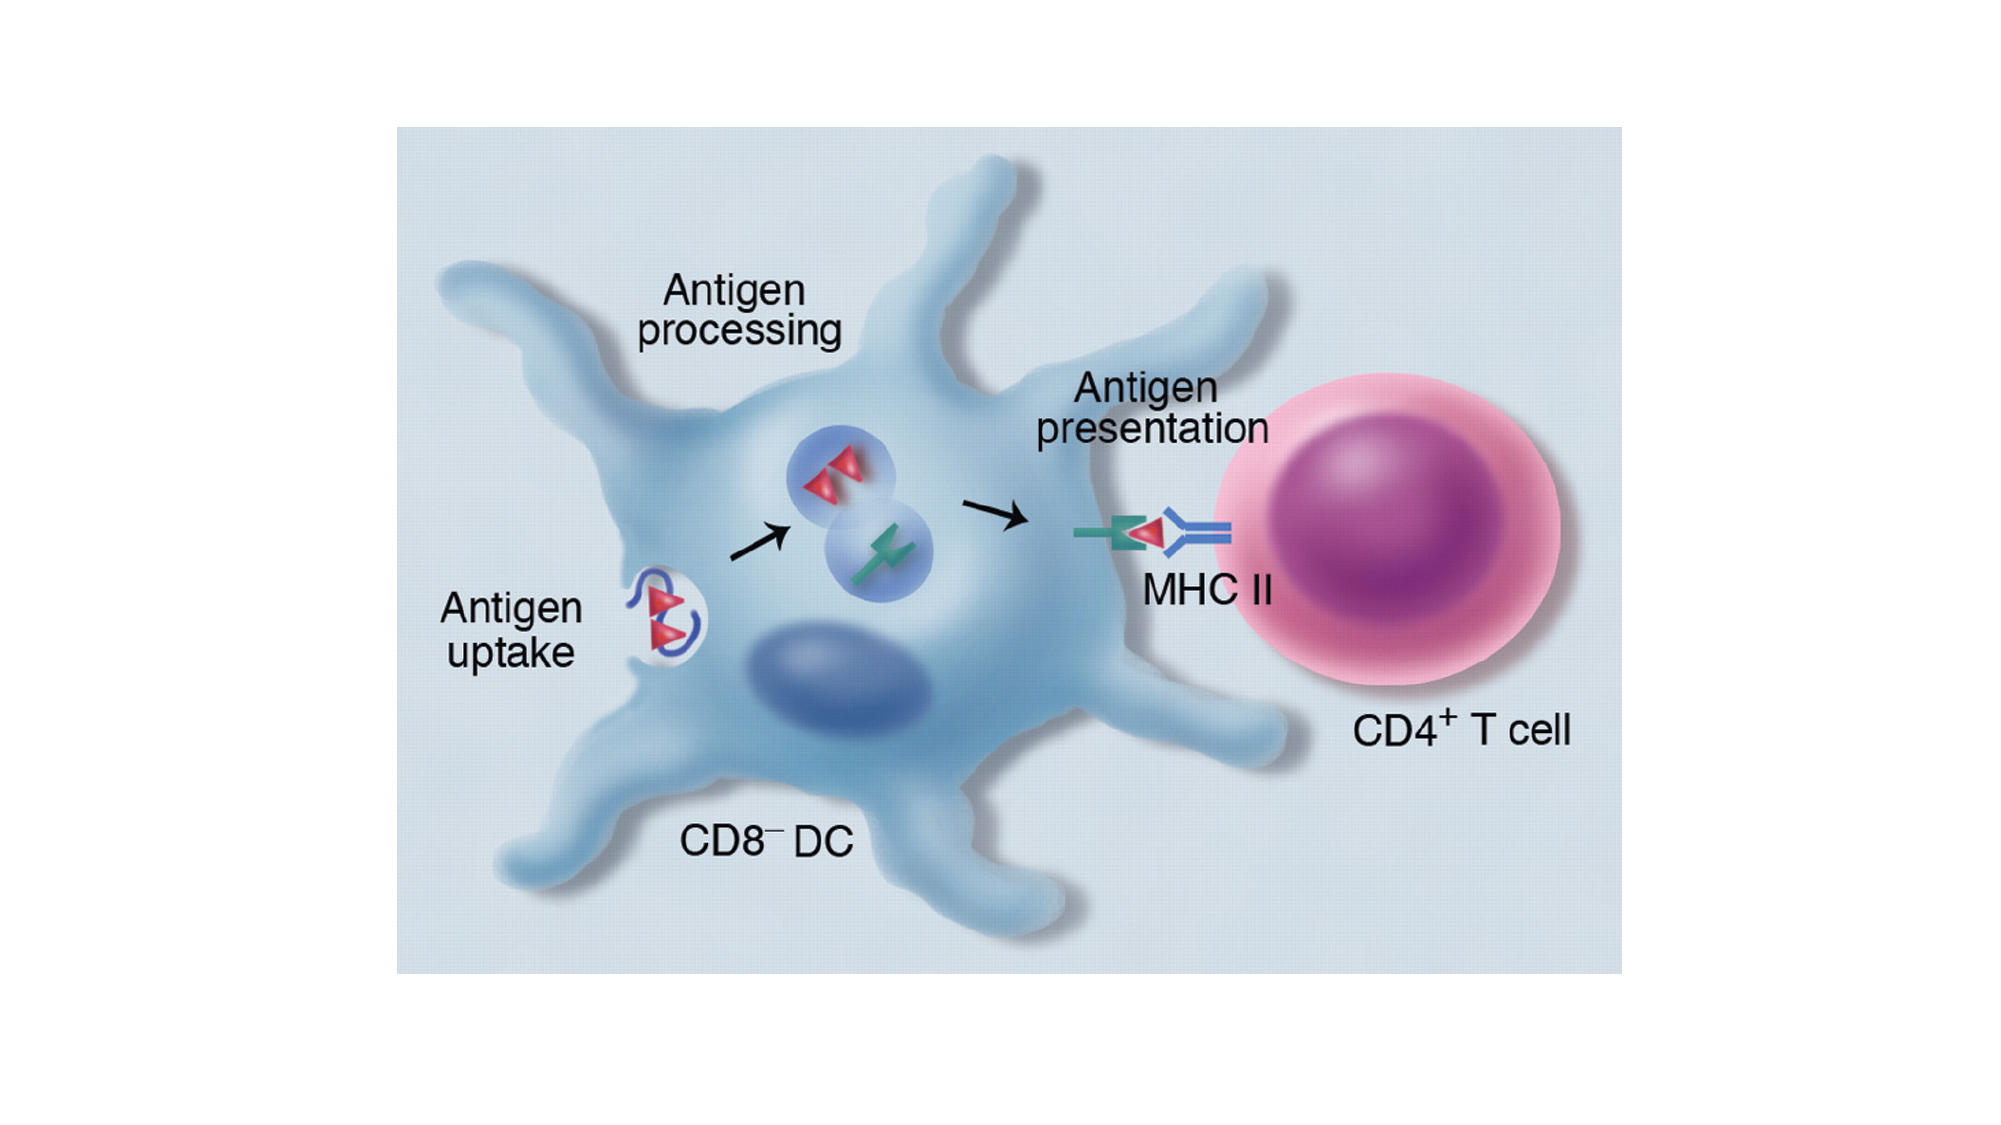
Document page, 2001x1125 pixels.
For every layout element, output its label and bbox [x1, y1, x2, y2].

picture [397, 127, 1622, 974]
